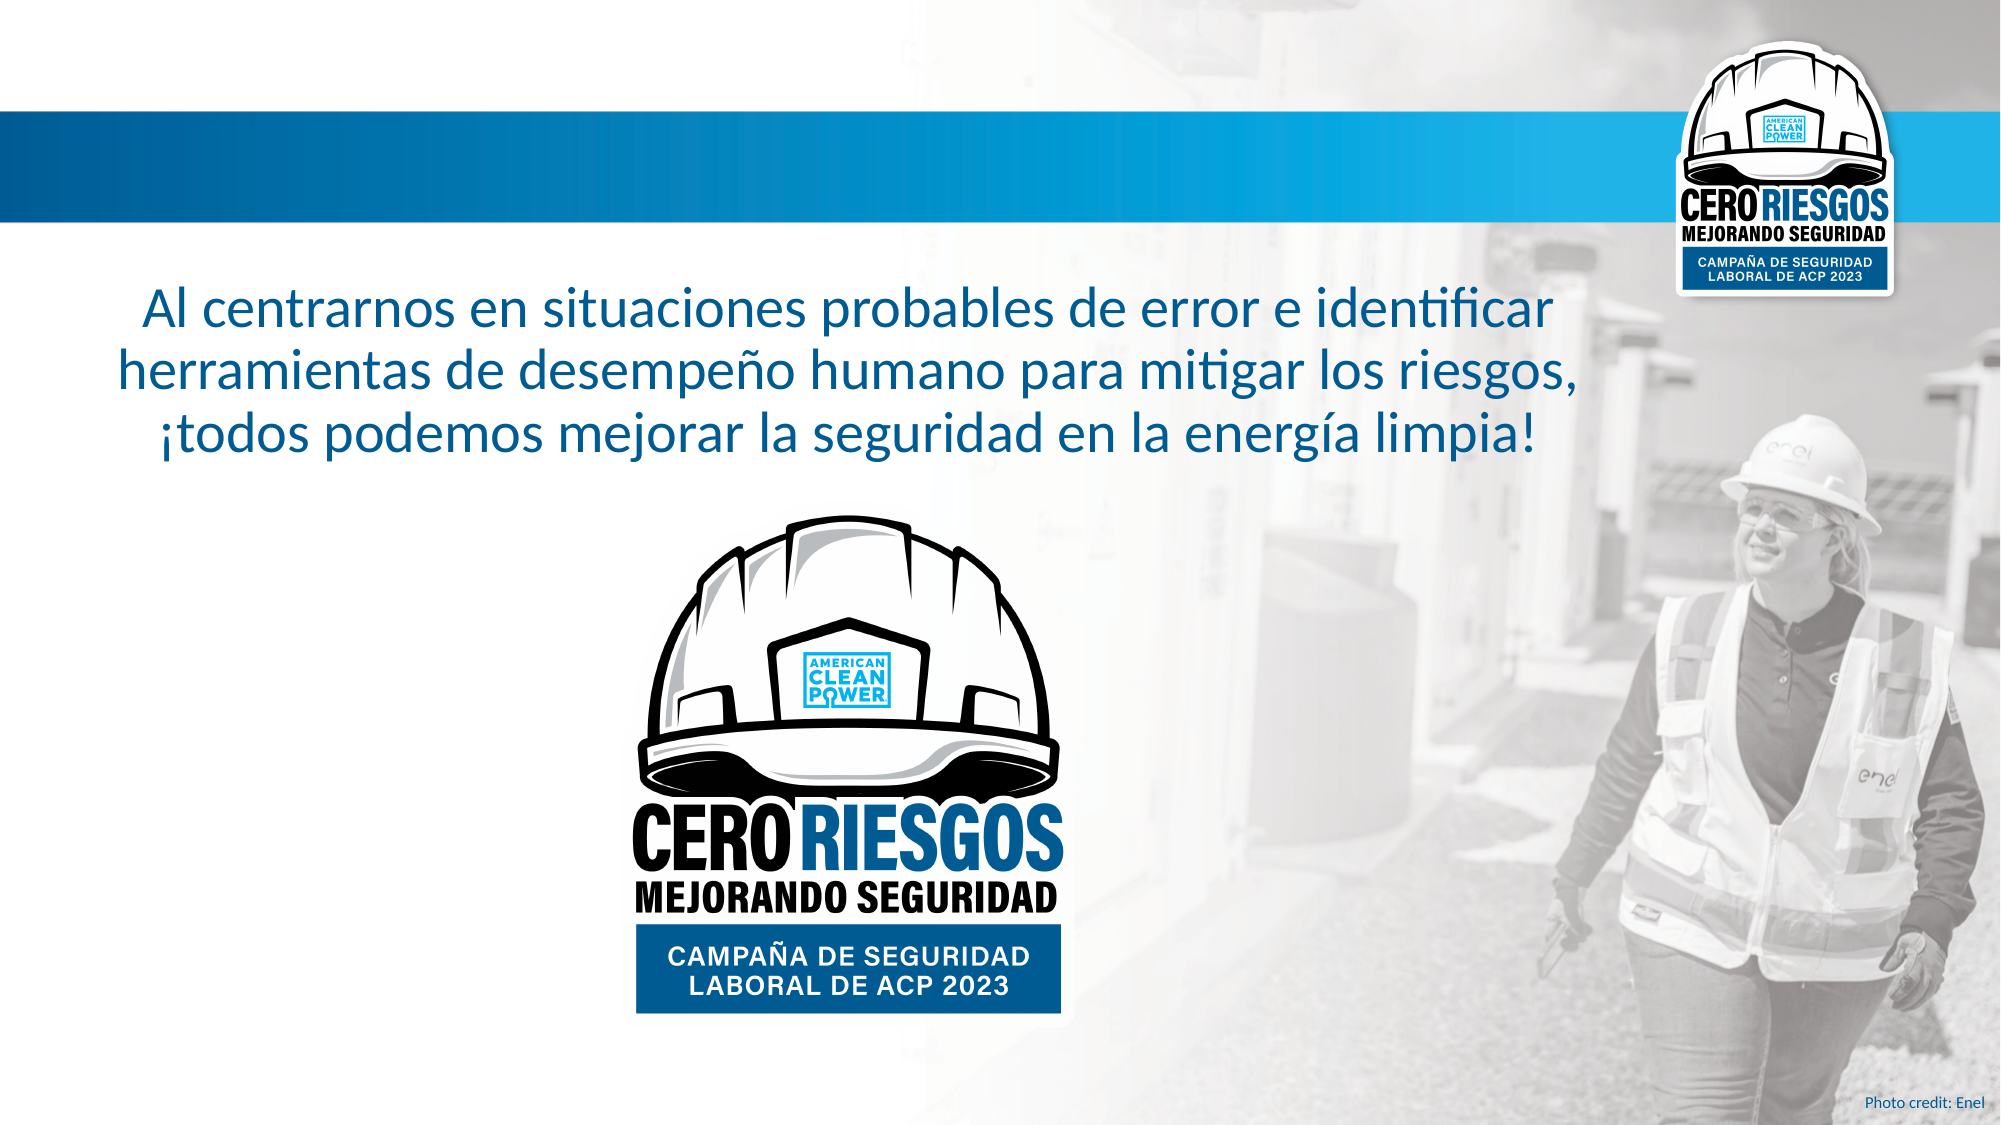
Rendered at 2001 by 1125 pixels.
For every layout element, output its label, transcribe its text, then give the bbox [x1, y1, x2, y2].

picture [0, 0, 2001, 1125]
subtitle Al centrarnos en situaciones probables de error e identificar herramientas de desempeño humano para mitigar los riesgos, ¡todos podemos mejorar la seguridad en la energía limpia! [73, 269, 1624, 541]
text_box Photo credit: Enel [1740, 1084, 2000, 1120]
